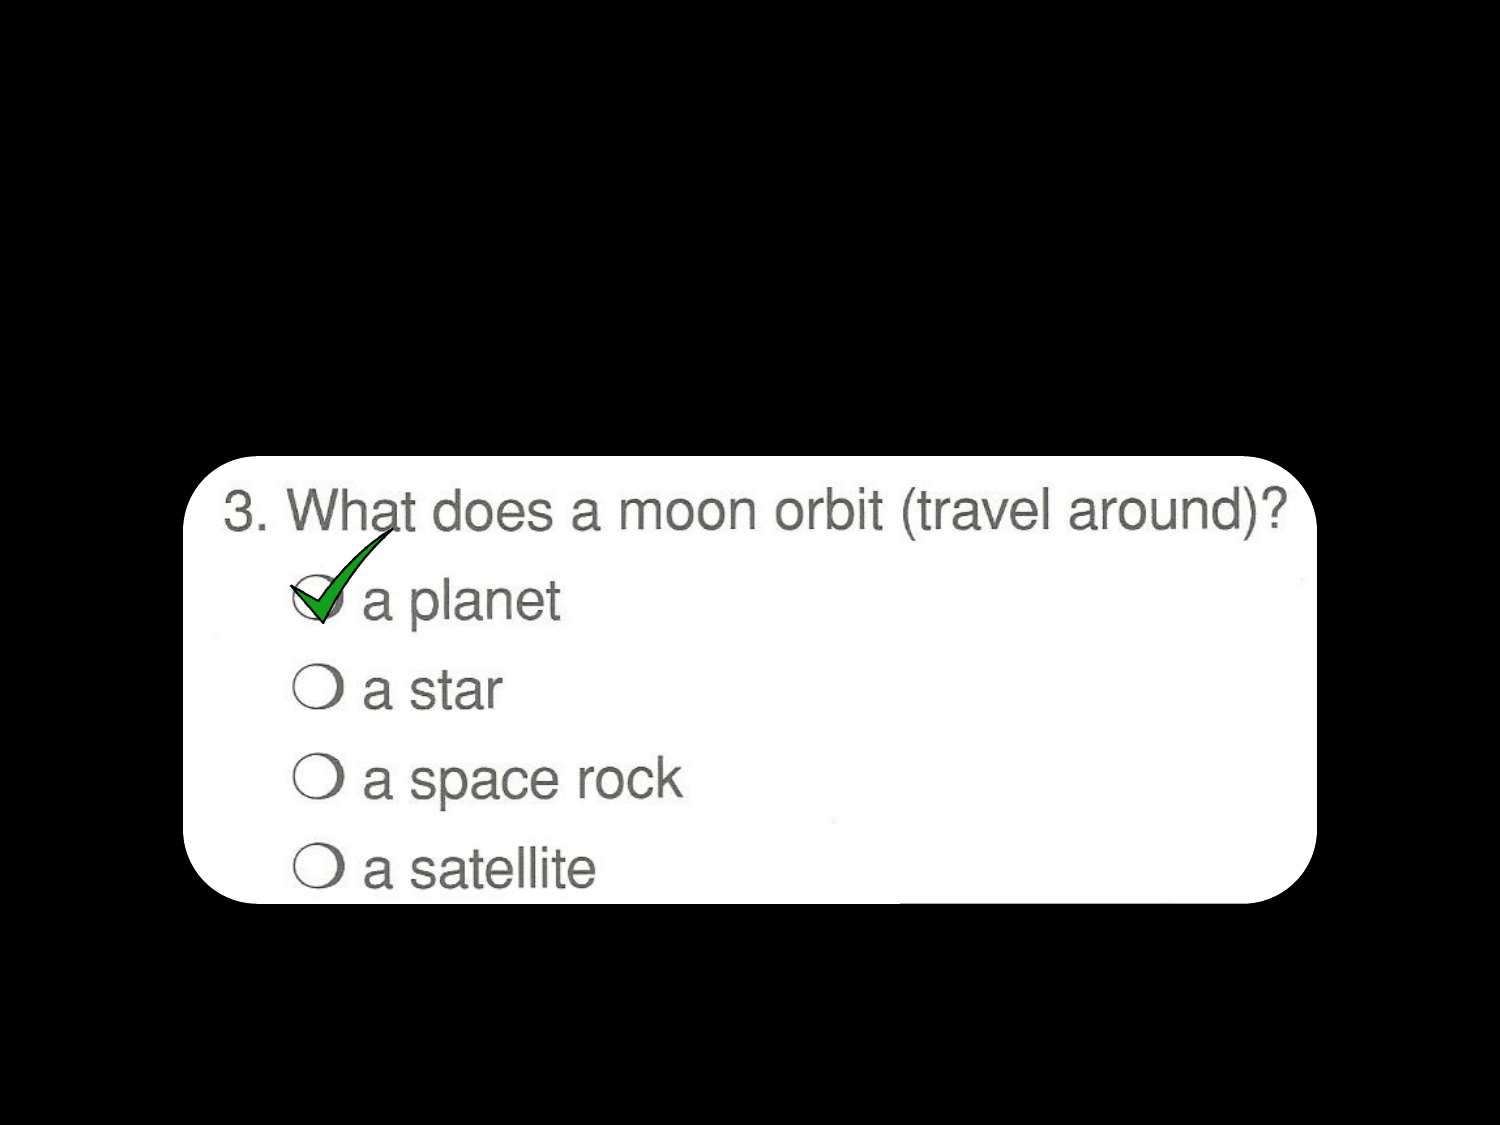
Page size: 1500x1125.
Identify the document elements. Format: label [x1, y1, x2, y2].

picture [182, 455, 1318, 904]
